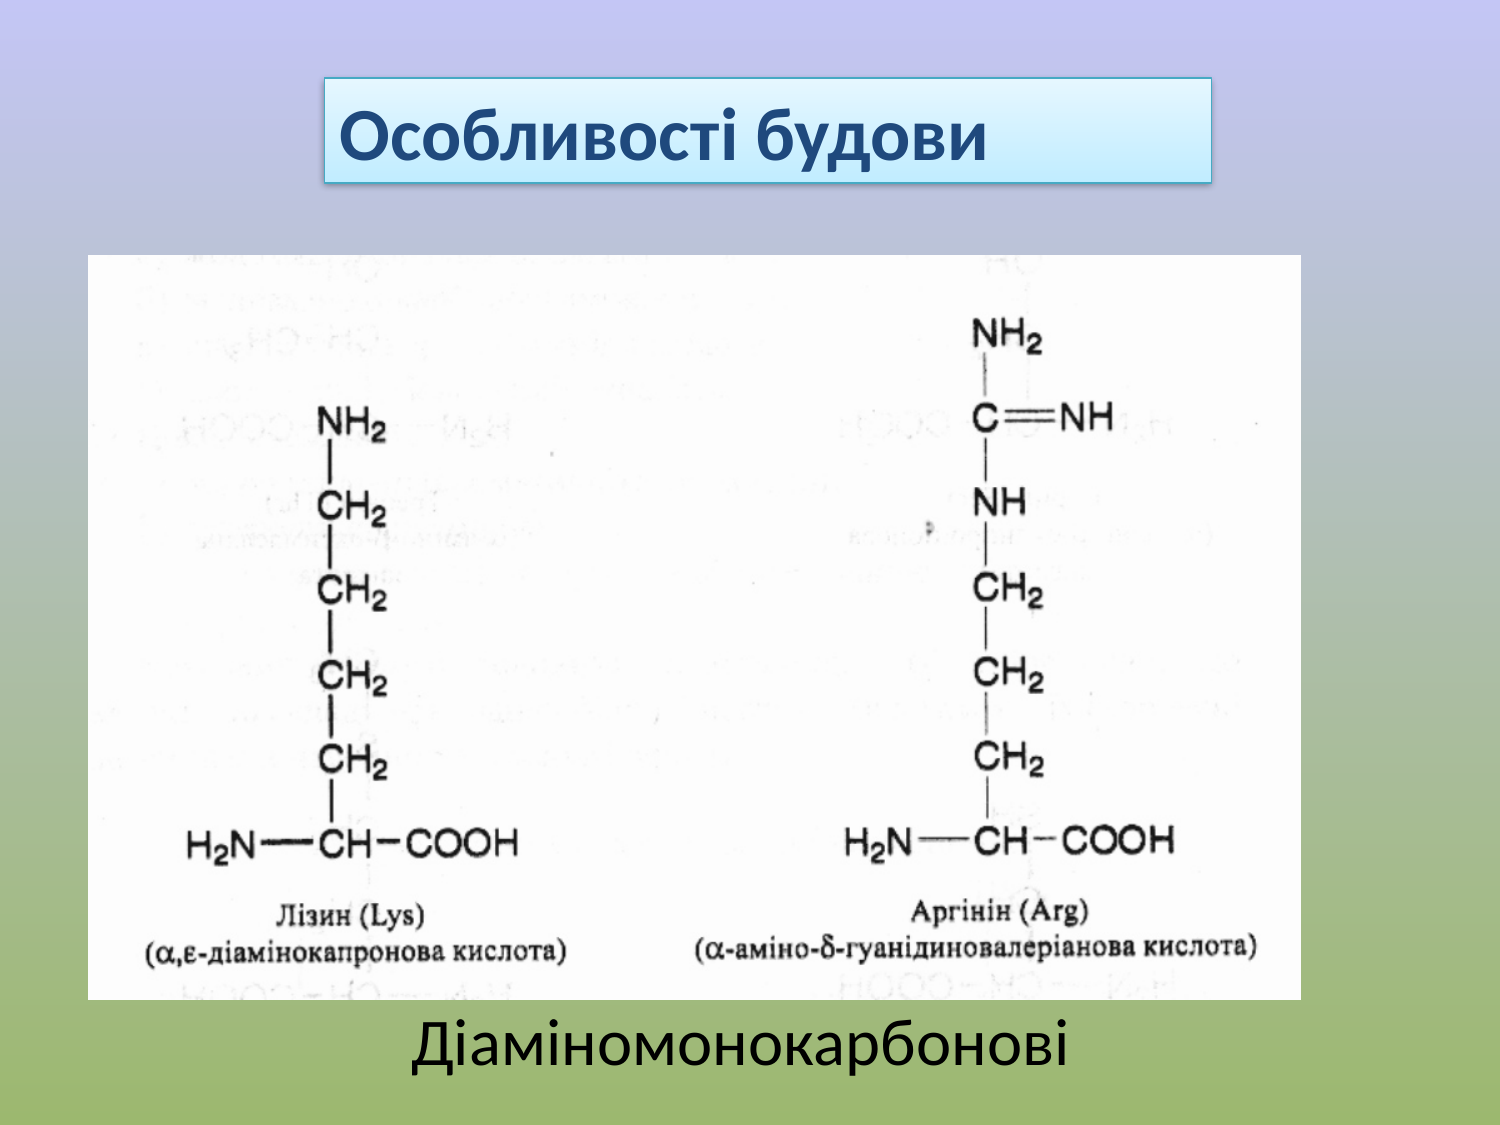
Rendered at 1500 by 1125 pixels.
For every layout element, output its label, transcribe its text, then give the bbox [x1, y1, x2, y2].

title Діаміномонокарбонові [159, 952, 1322, 1125]
text_box Особливості будови [324, 77, 1212, 184]
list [88, 255, 1302, 1000]
